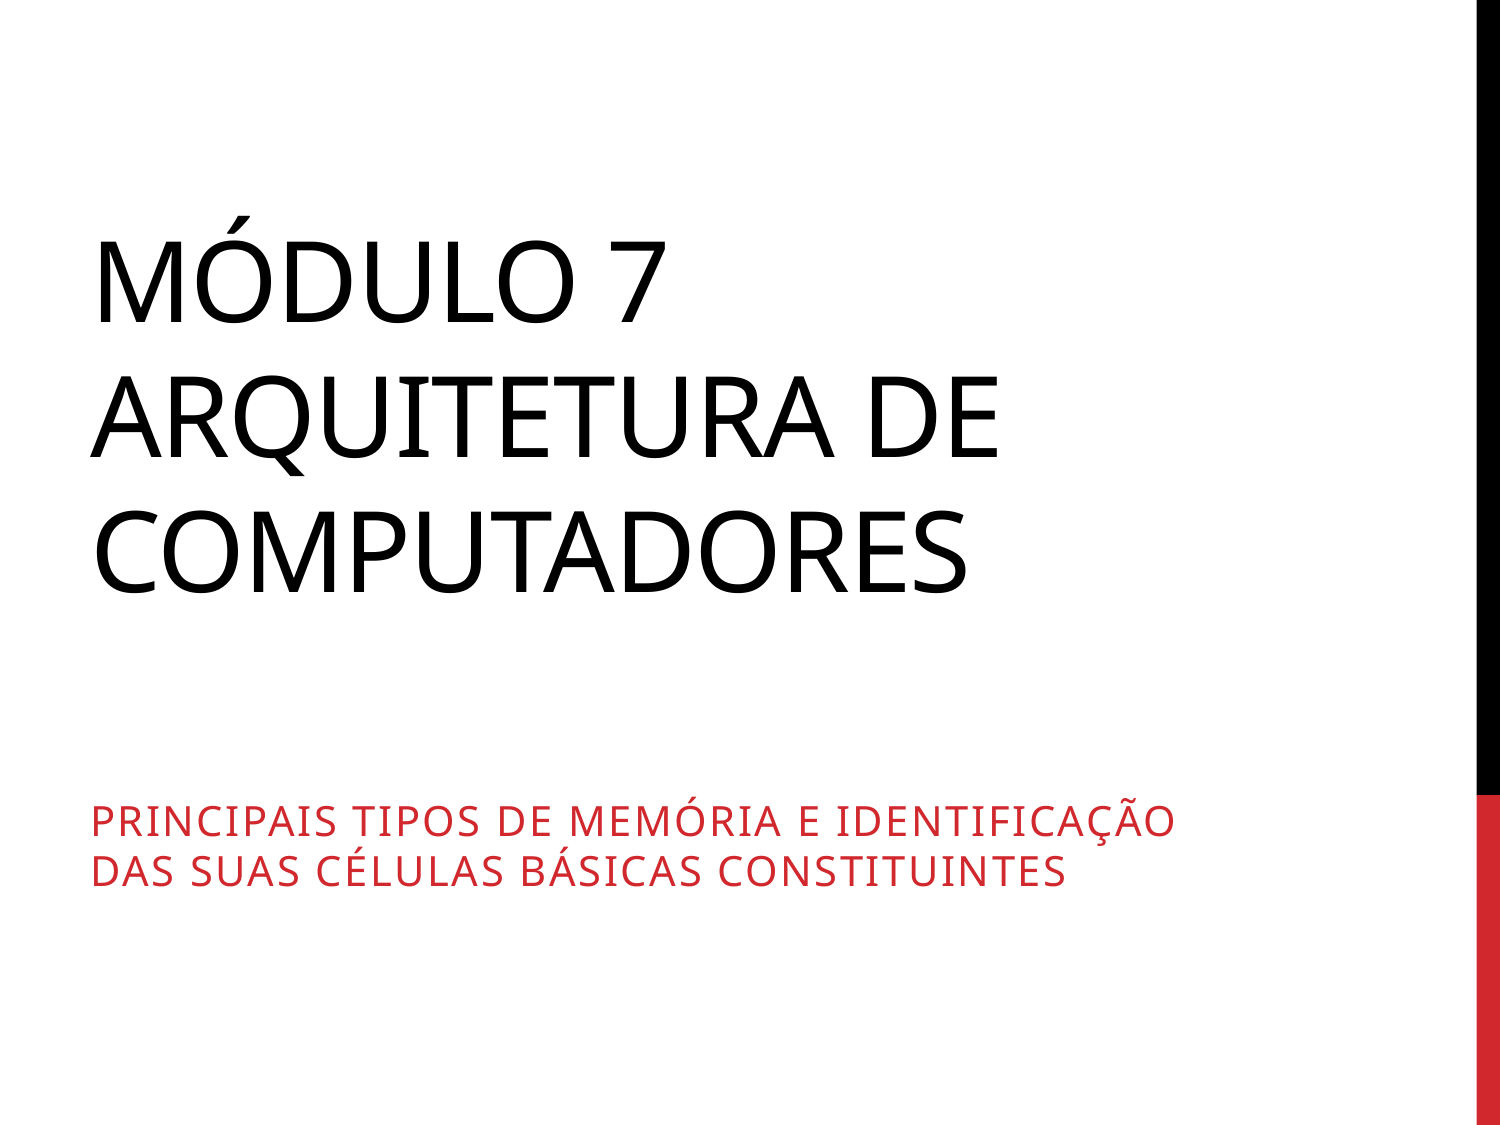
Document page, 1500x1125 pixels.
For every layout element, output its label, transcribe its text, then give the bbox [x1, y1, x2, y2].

subtitle Principais tipos de memória e identificação das suas células básicas constituintes [75, 787, 1200, 938]
title Módulo 7 Arquitetura de Computadores [75, 37, 1350, 788]
